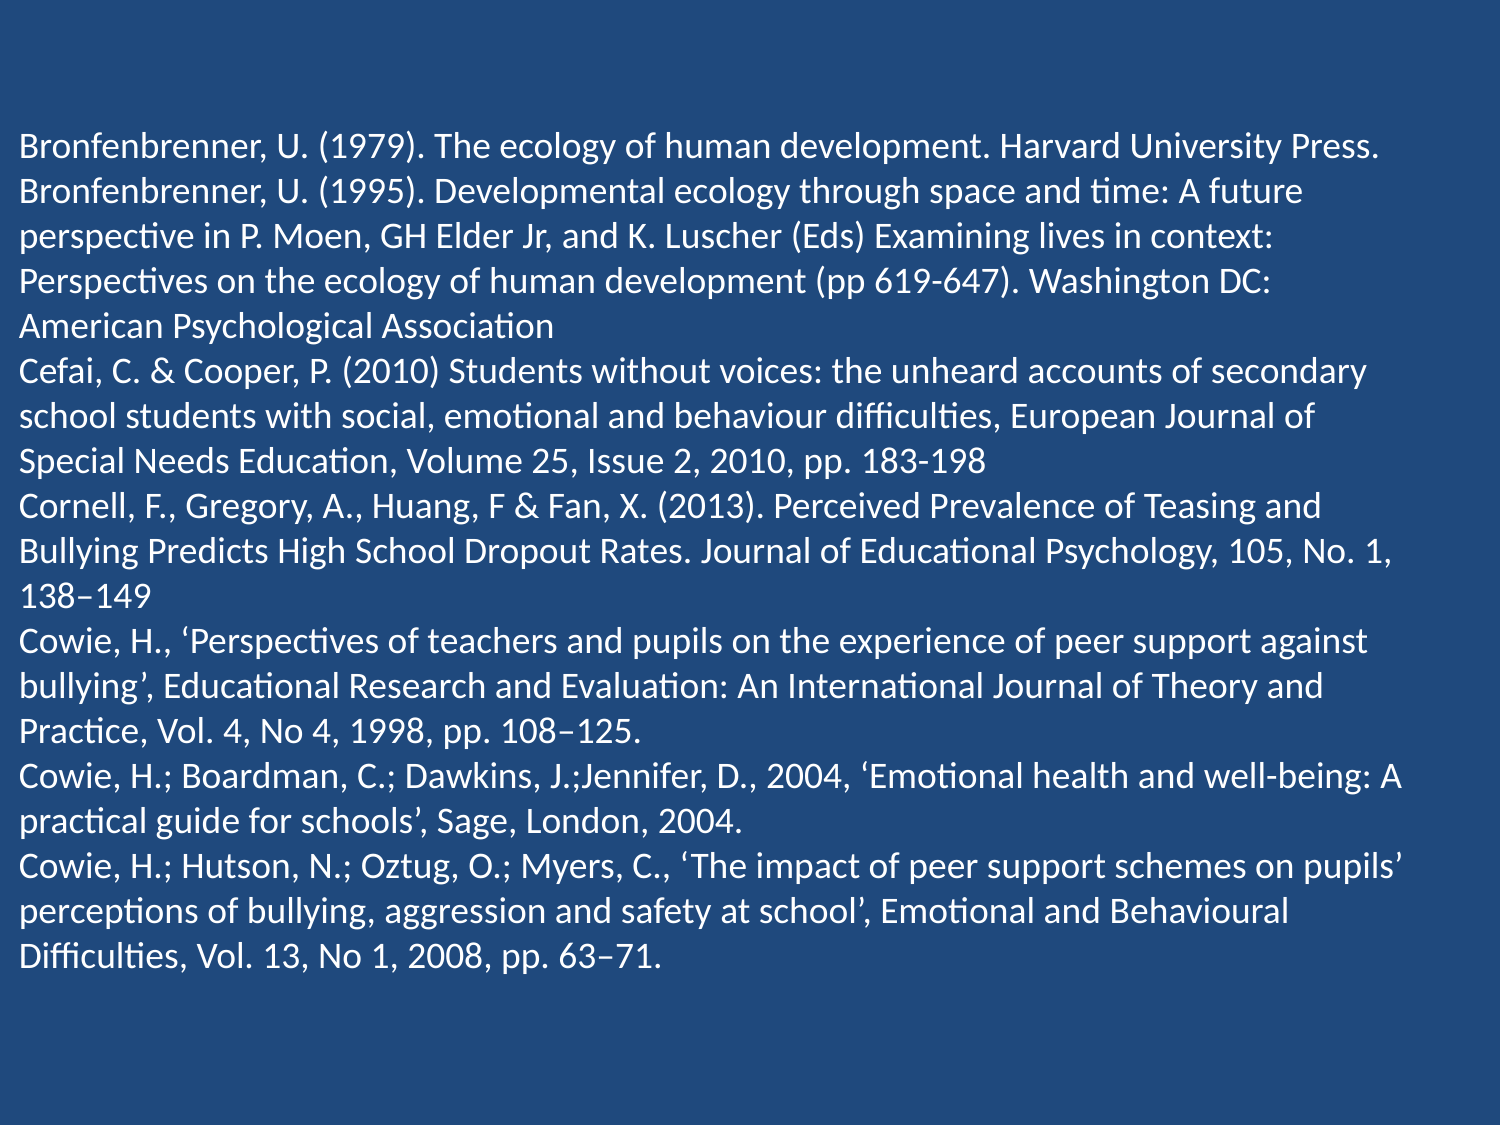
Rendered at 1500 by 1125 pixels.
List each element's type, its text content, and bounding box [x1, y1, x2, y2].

text_box Bronfenbrenner, U. (1979). The ecology of human development. Harvard University Press. Bronfenbrenner, U. (1995). Developmental ecology through space and time: A future perspective in P. Moen, GH Elder Jr, and K. Luscher (Eds) Examining lives in context: Perspectives on the ecology of human development (pp 619-647). Washington DC: American Psychological Association Cefai, C. & Cooper, P. (2010) Students without voices: the unheard accounts of secondary school students with social, emotional and behaviour difficulties, European Journal of Special Needs Education, Volume 25, Issue 2, 2010, pp. 183-198 Cornell, F., Gregory, A., Huang, F & Fan, X. (2013). Perceived Prevalence of Teasing and Bullying Predicts High School Dropout Rates. Journal of Educational Psychology, 105, No. 1, 138–149 Cowie, H., ‘Perspectives of teachers and pupils on the experience of peer support against bullying’, Educational Research and Evaluation: An International Journal of Theory and Practice, Vol. 4, No 4, 1998, pp. 108–125. Cowie, H.; Boardman, C.; Dawkins, J.;Jennifer, D., 2004, ‘Emotional health and well-being: A practical guide for schools’, Sage, London, 2004. Cowie, H.; Hutson, N.; Oztug, O.; Myers, C., ‘The impact of peer support schemes on pupils’ perceptions of bullying, aggression and safety at school’, Emotional and Behavioural Difficulties, Vol. 13, No 1, 2008, pp. 63–71. [3, 113, 1428, 984]
